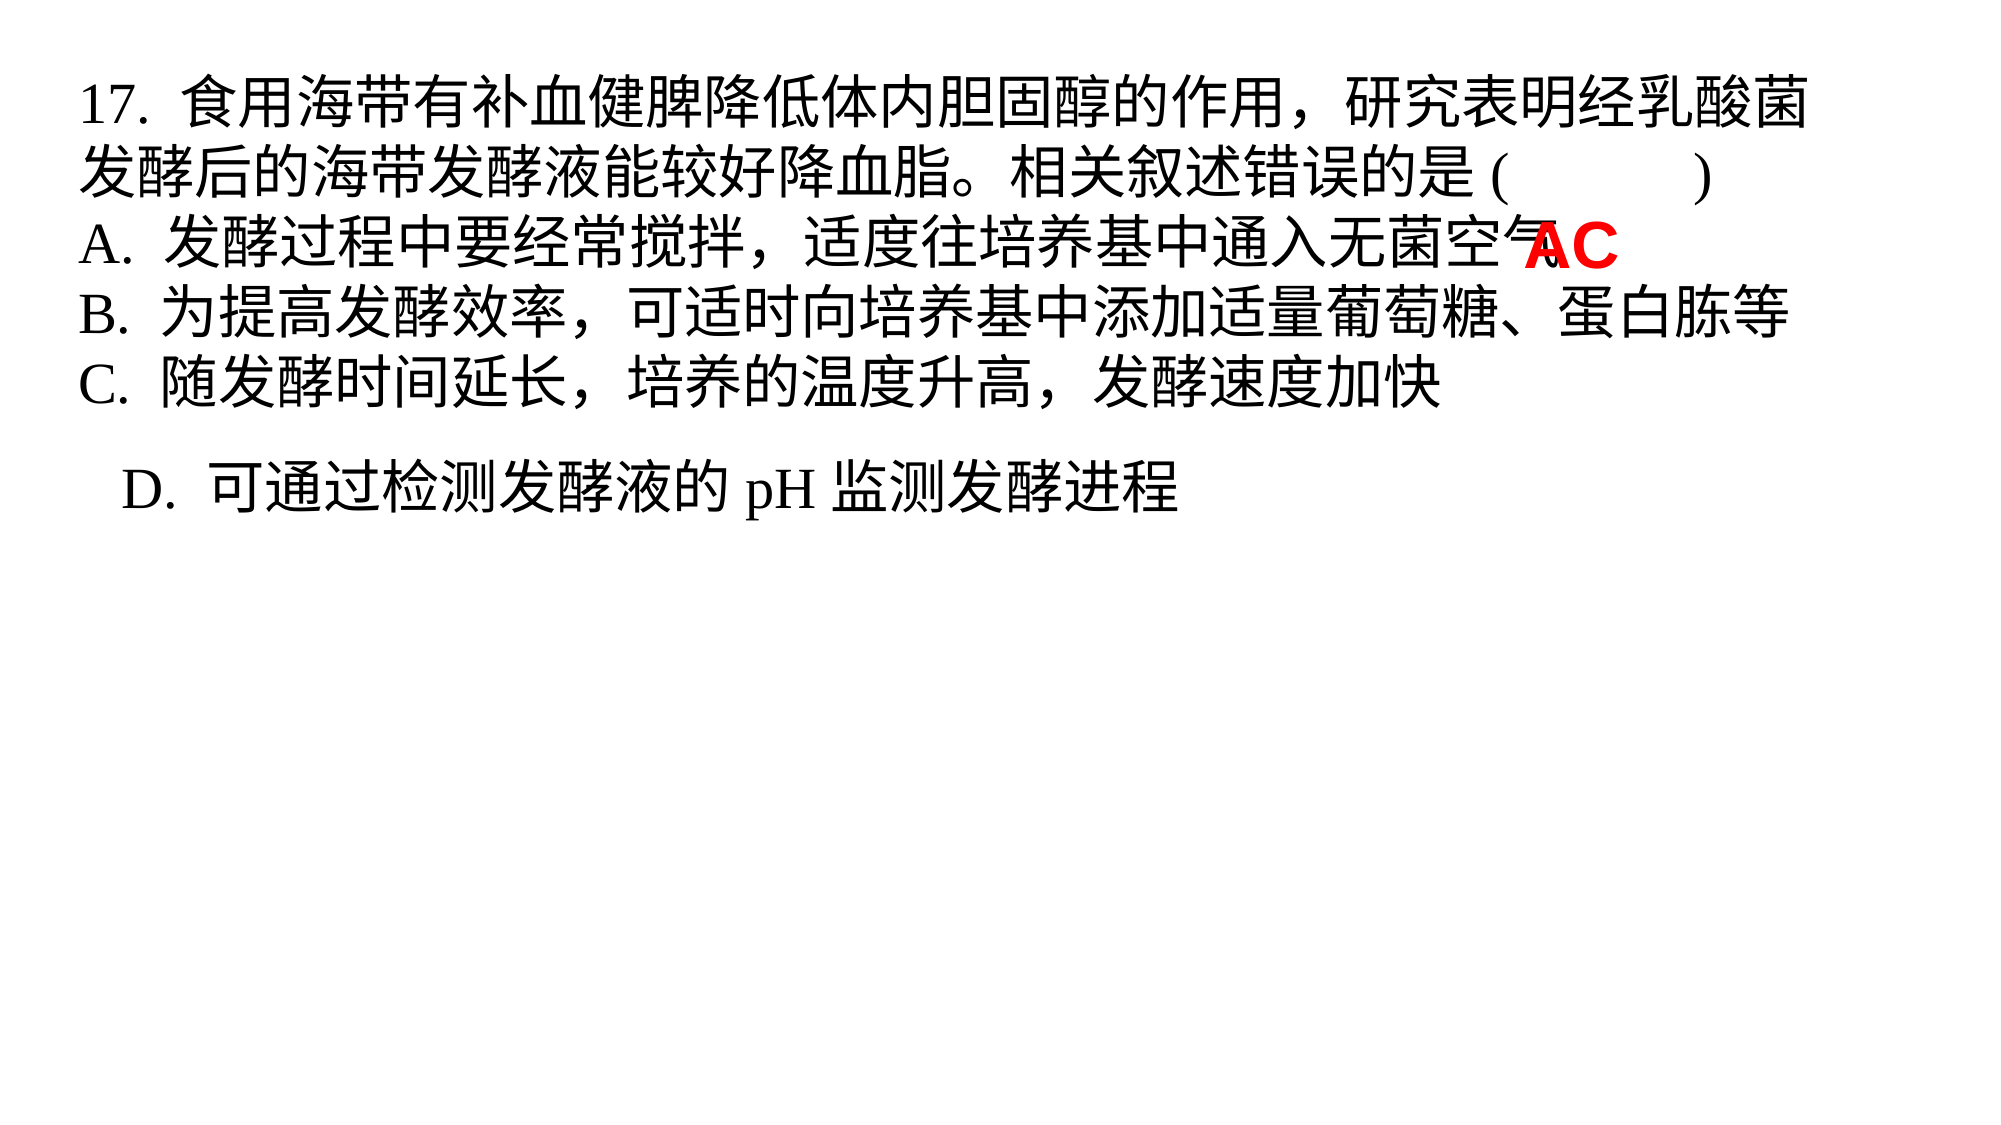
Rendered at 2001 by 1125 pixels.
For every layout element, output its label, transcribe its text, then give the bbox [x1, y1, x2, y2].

text_box 17. 食用海带有补血健脾降低体内胆固醇的作用，研究表明经乳酸菌发酵后的海带发酵液能较好降血脂。相关叙述错误的是( ) A. 发酵过程中要经常搅拌，适度往培养基中通入无菌空气 B. 为提高发酵效率，可适时向培养基中添加适量葡萄糖、蛋白胨等 C. 随发酵时间延长，培养的温度升高，发酵速度加快 D. 可通过检测发酵液的pH监测发酵进程 [63, 57, 1875, 528]
text_box AC [1508, 194, 1711, 290]
